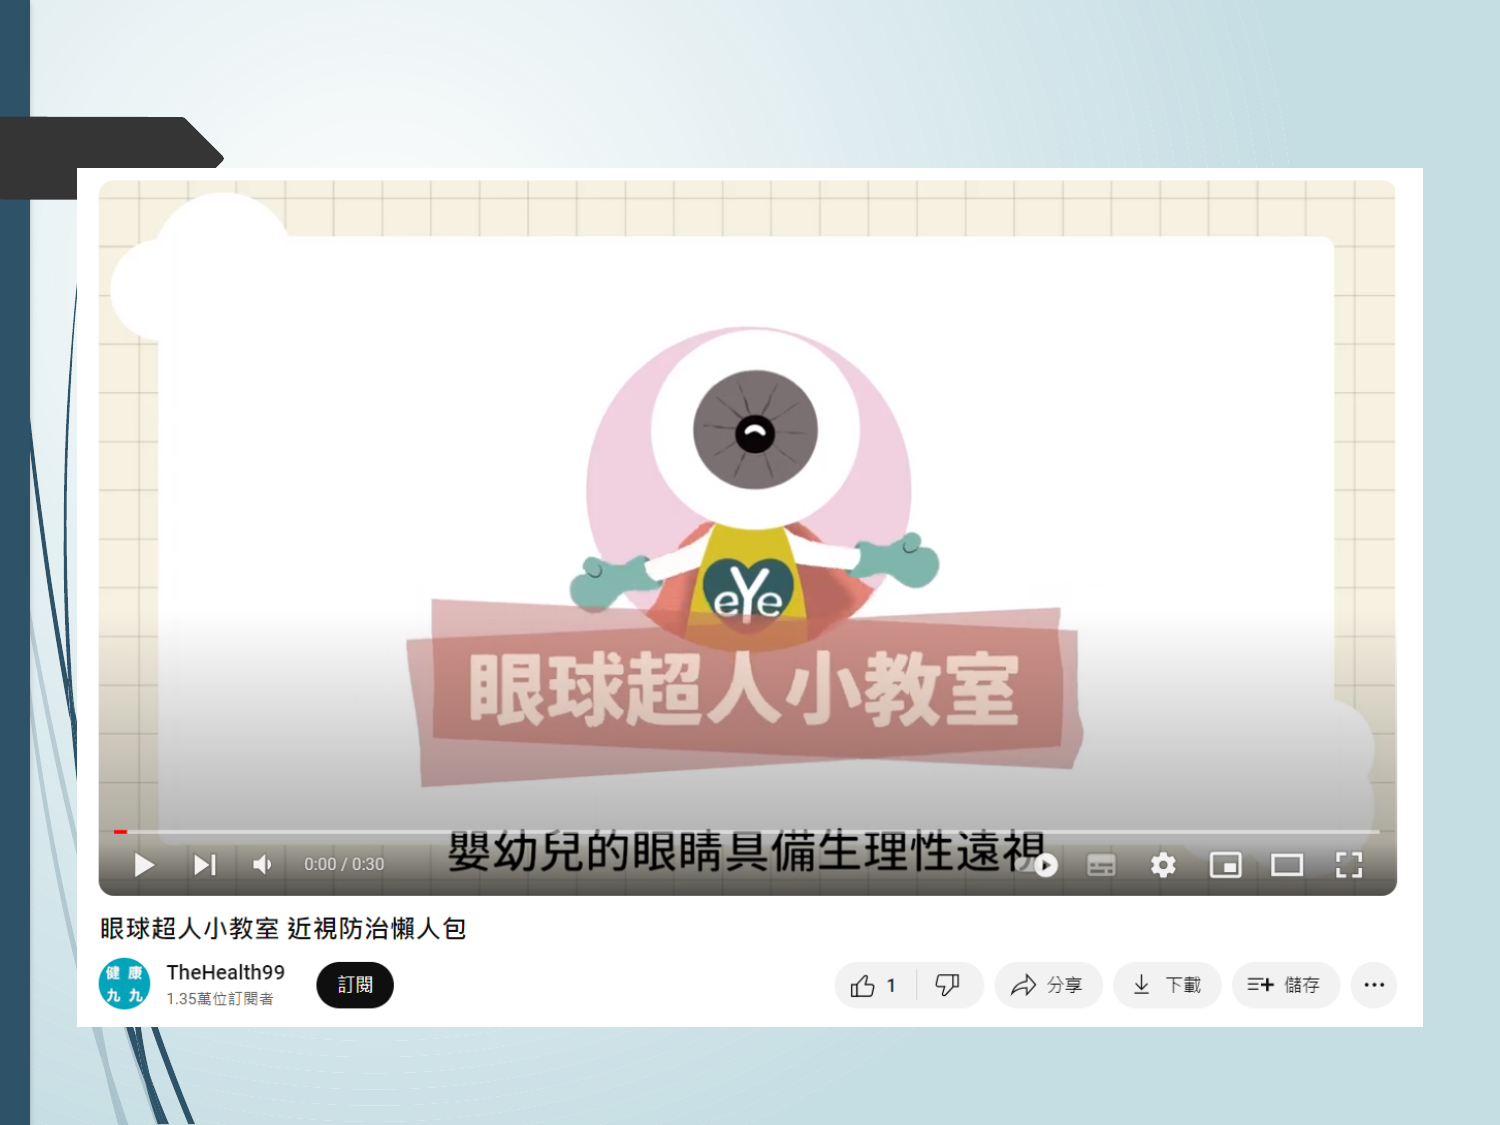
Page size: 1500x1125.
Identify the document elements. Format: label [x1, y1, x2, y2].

picture [77, 168, 1423, 1027]
